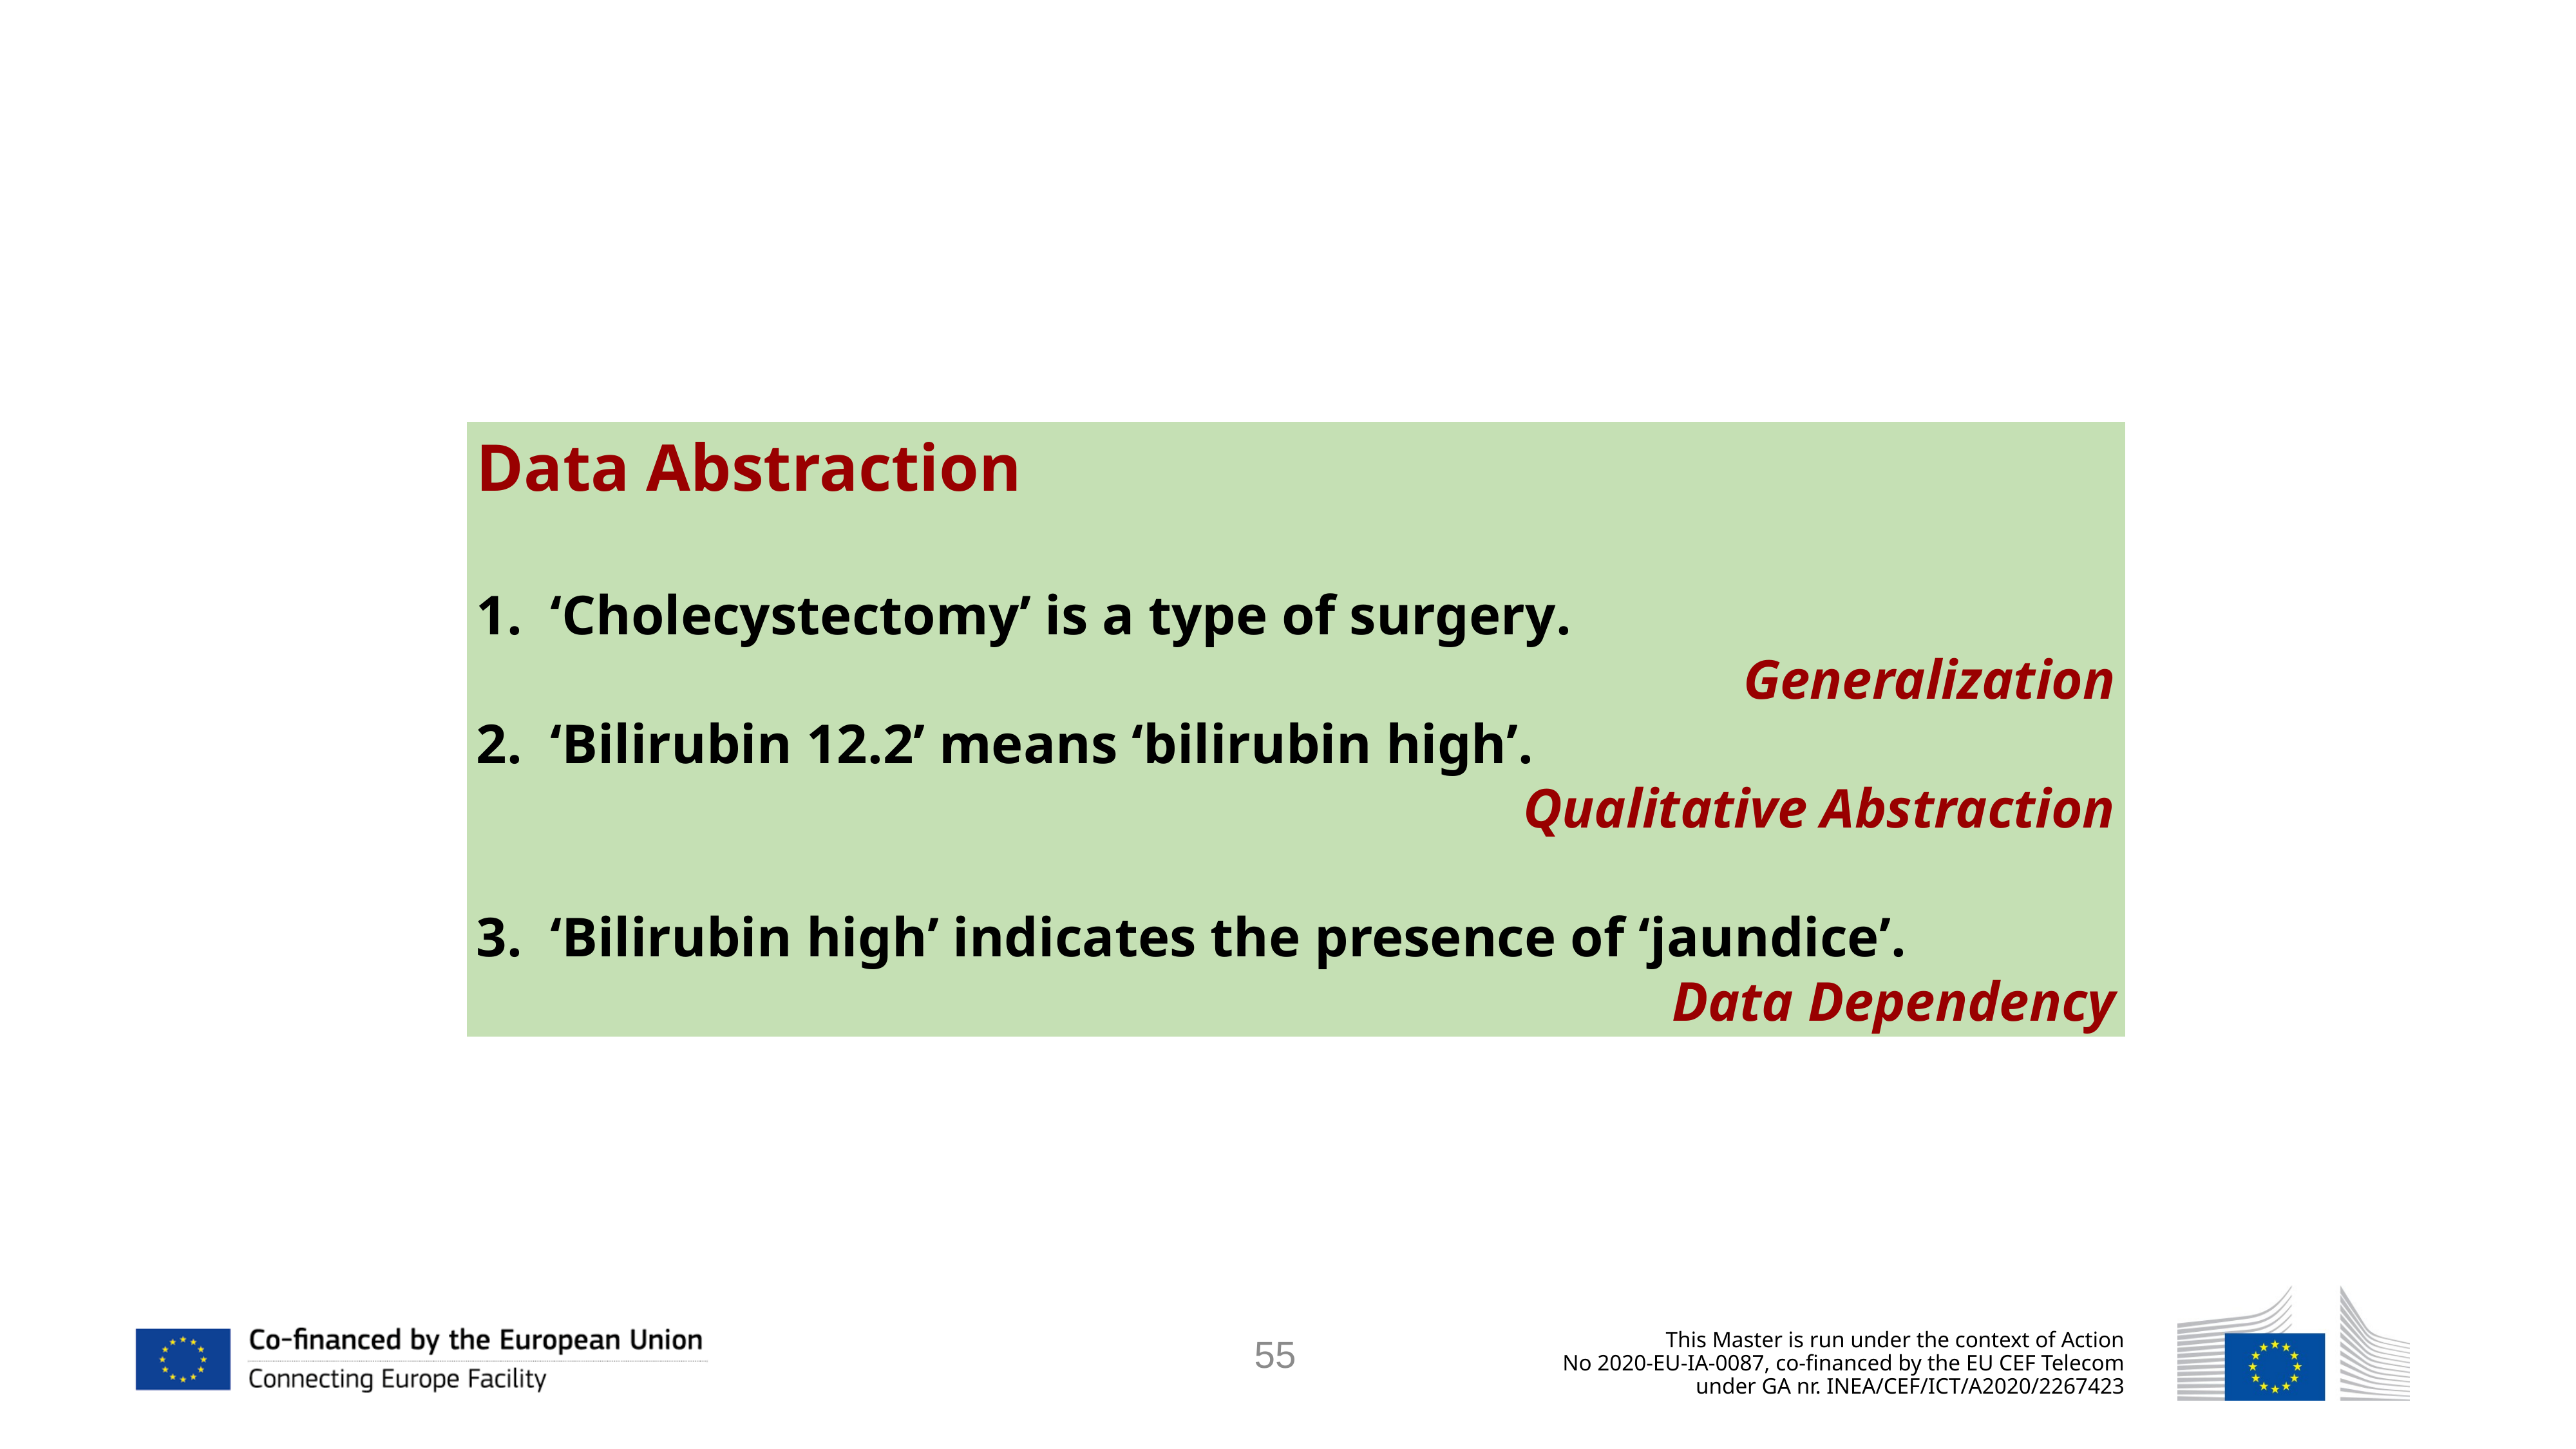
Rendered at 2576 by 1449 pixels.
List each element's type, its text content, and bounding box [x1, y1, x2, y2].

slide_number 55 [1222, 1314, 1329, 1392]
picture [124, 1319, 713, 1399]
text_box Data Abstraction 1. ‘Cholecystectomy’ is a type of surgery. Generalization 2. ‘Bilirubin 12.2’ means ‘bilirubin high’. Qualitative Abstraction 3. ‘Bilirubin high’ indicates the presence of ‘jaundice’. Data Dependency [467, 422, 2125, 1037]
picture [2177, 1285, 2410, 1401]
